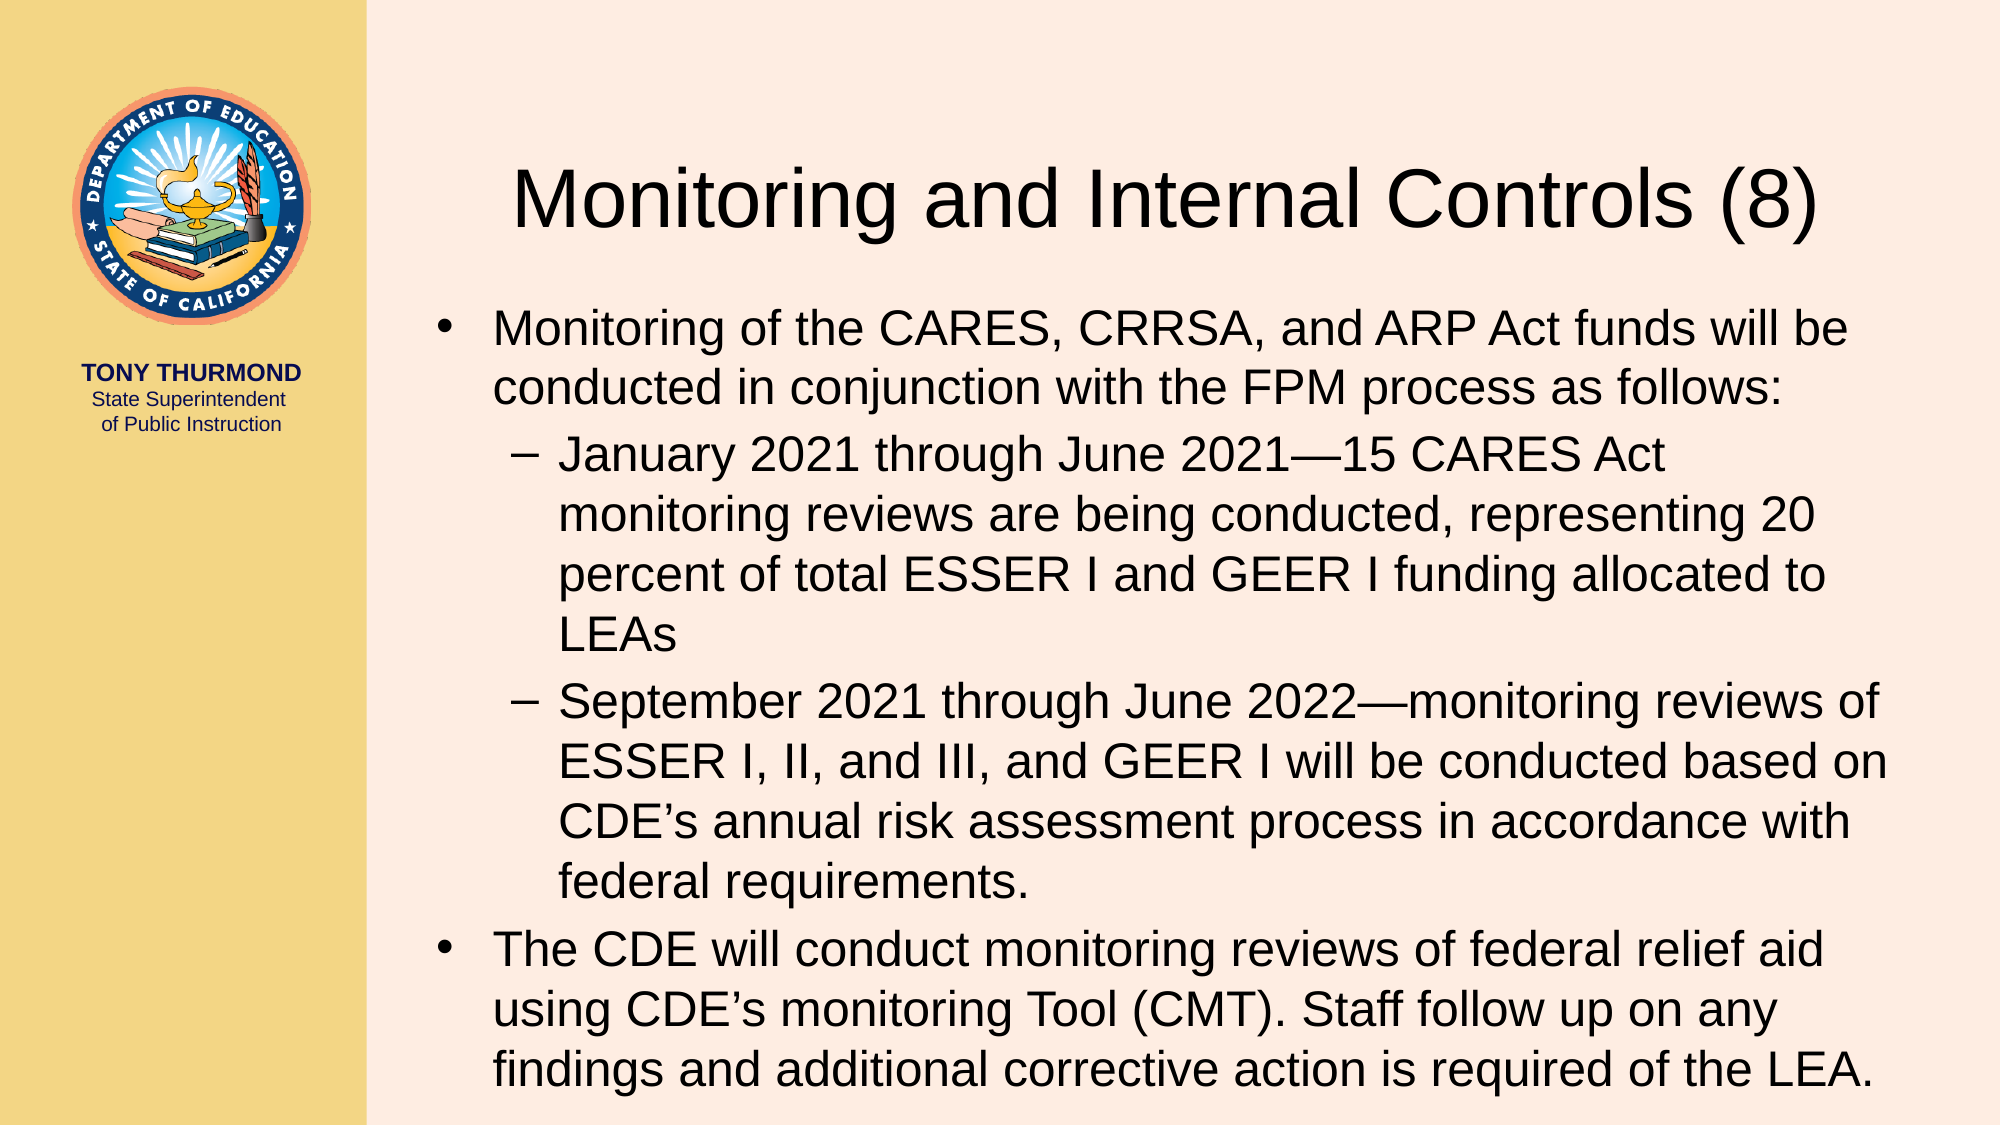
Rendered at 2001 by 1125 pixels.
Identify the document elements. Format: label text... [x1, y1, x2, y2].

title Monitoring and Internal Controls (8) [416, 99, 1917, 288]
list Monitoring of the CARES, CRRSA, and ARP Act funds will be conducted in conjunction with the FPM process as follows: January 2021 through June 2021—15 CARES Act monitoring reviews are being conducted, representing 20 percent of total ESSER I and GEER I funding allocated to LEAs September 2021 through June 2022—monitoring reviews of ESSER I, II, and III, and GEER I will be conducted based on CDE’s annual risk assessment process in accordance with federal requirements. The CDE will conduct monitoring reviews of federal relief aid using CDE’s monitoring Tool (CMT). Staff follow up on any findings and additional corrective action is required of the LEA. [421, 287, 1922, 963]
picture [72, 86, 311, 325]
